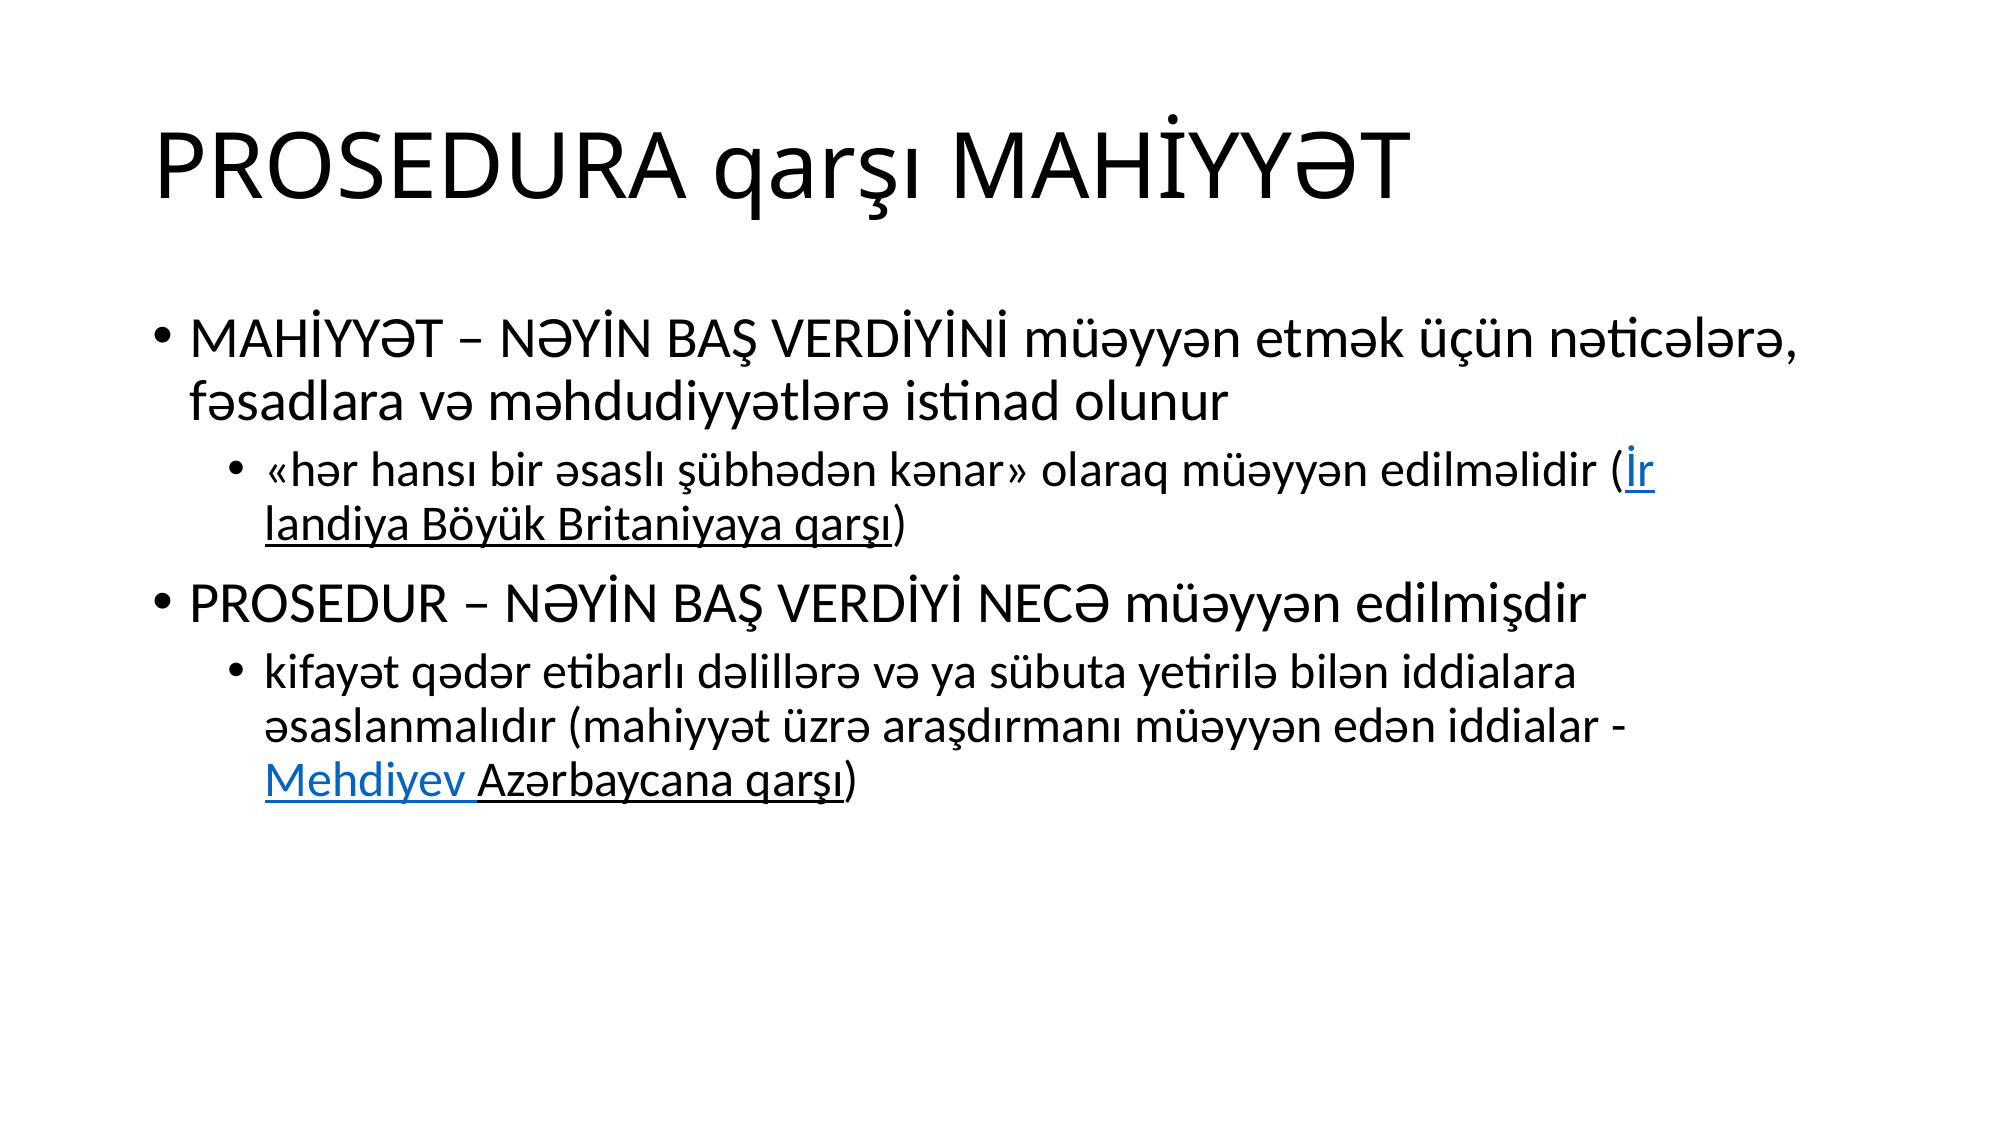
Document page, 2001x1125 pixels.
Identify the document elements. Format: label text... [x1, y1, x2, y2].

list MAHİYYƏT – NƏYİN BAŞ VERDİYİNİ müəyyən etmək üçün nəticələrə, fəsadlara və məhdudiyyətlərə istinad olunur «hər hansı bir əsaslı şübhədən kənar» olaraq müəyyən edilməlidir (İrlandiya Böyük Britaniyaya qarşı) PROSEDUR – NƏYİN BAŞ VERDİYİ NECƏ müəyyən edilmişdir kifayət qədər etibarlı dəlillərə və ya sübuta yetirilə bilən iddialara əsaslanmalıdır (mahiyyət üzrə araşdırmanı müəyyən edən iddialar - Mehdiyev Azərbaycana qarşı) [137, 299, 1863, 1014]
title PROSEDURA qarşı MAHİYYƏT [137, 59, 1863, 278]
